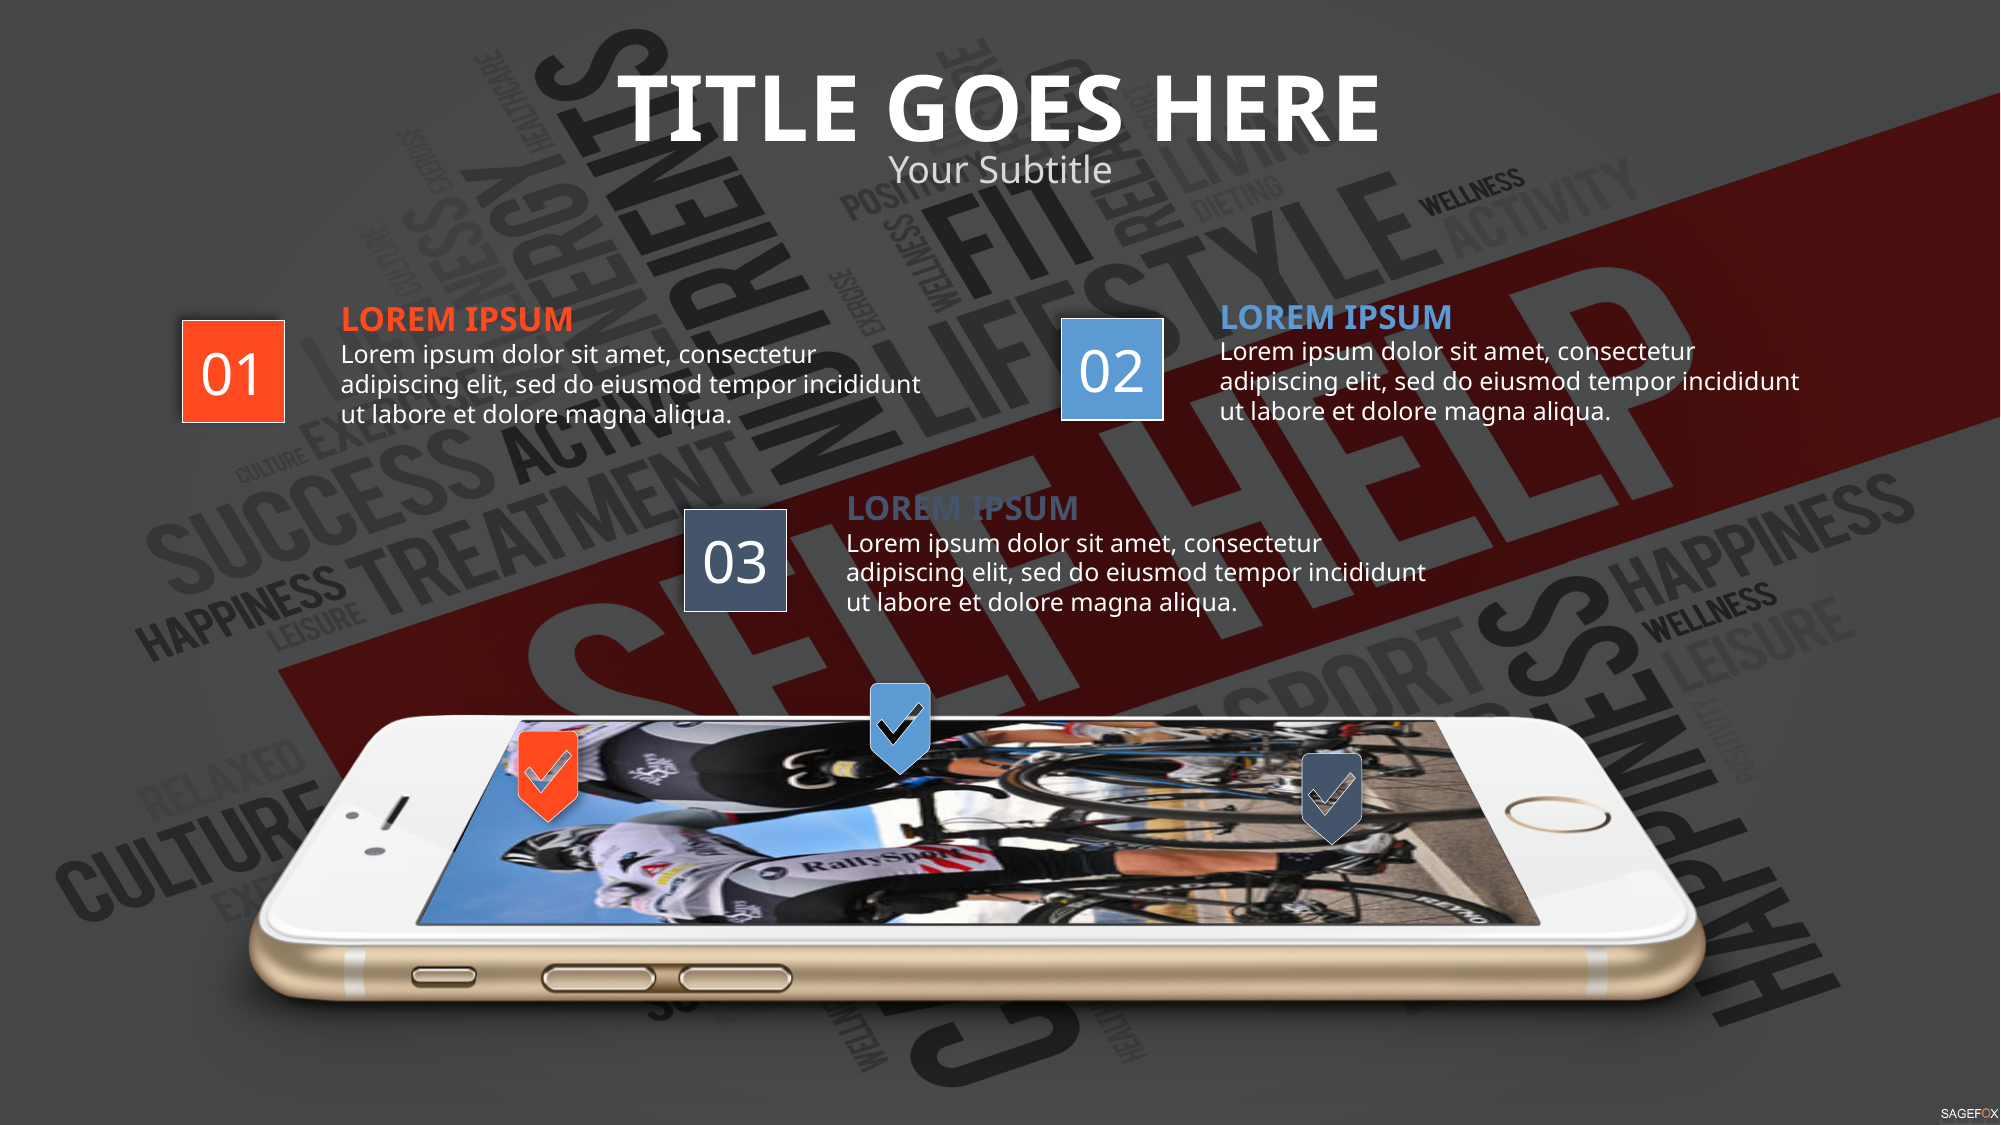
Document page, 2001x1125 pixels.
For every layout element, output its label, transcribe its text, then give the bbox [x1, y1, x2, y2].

text_box 02 [1060, 317, 1164, 421]
picture [0, 0, 2001, 1125]
text_box LOREM IPSUM Lorem ipsum dolor sit amet, consectetur adipiscing elit, sed do eiusmod tempor incididunt ut labore et dolore magna aliqua. [1209, 290, 1815, 431]
text_box 03 [683, 508, 787, 560]
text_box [548, 42, 1452, 199]
text_box LOREM IPSUM Lorem ipsum dolor sit amet, consectetur adipiscing elit, sed do eiusmod tempor incididunt ut labore et dolore magna aliqua. [836, 482, 1442, 560]
text_box LOREM IPSUM Lorem ipsum dolor sit amet, consectetur adipiscing elit, sed do eiusmod tempor incididunt ut labore et dolore magna aliqua. [330, 293, 937, 434]
text_box 01 [181, 320, 285, 424]
